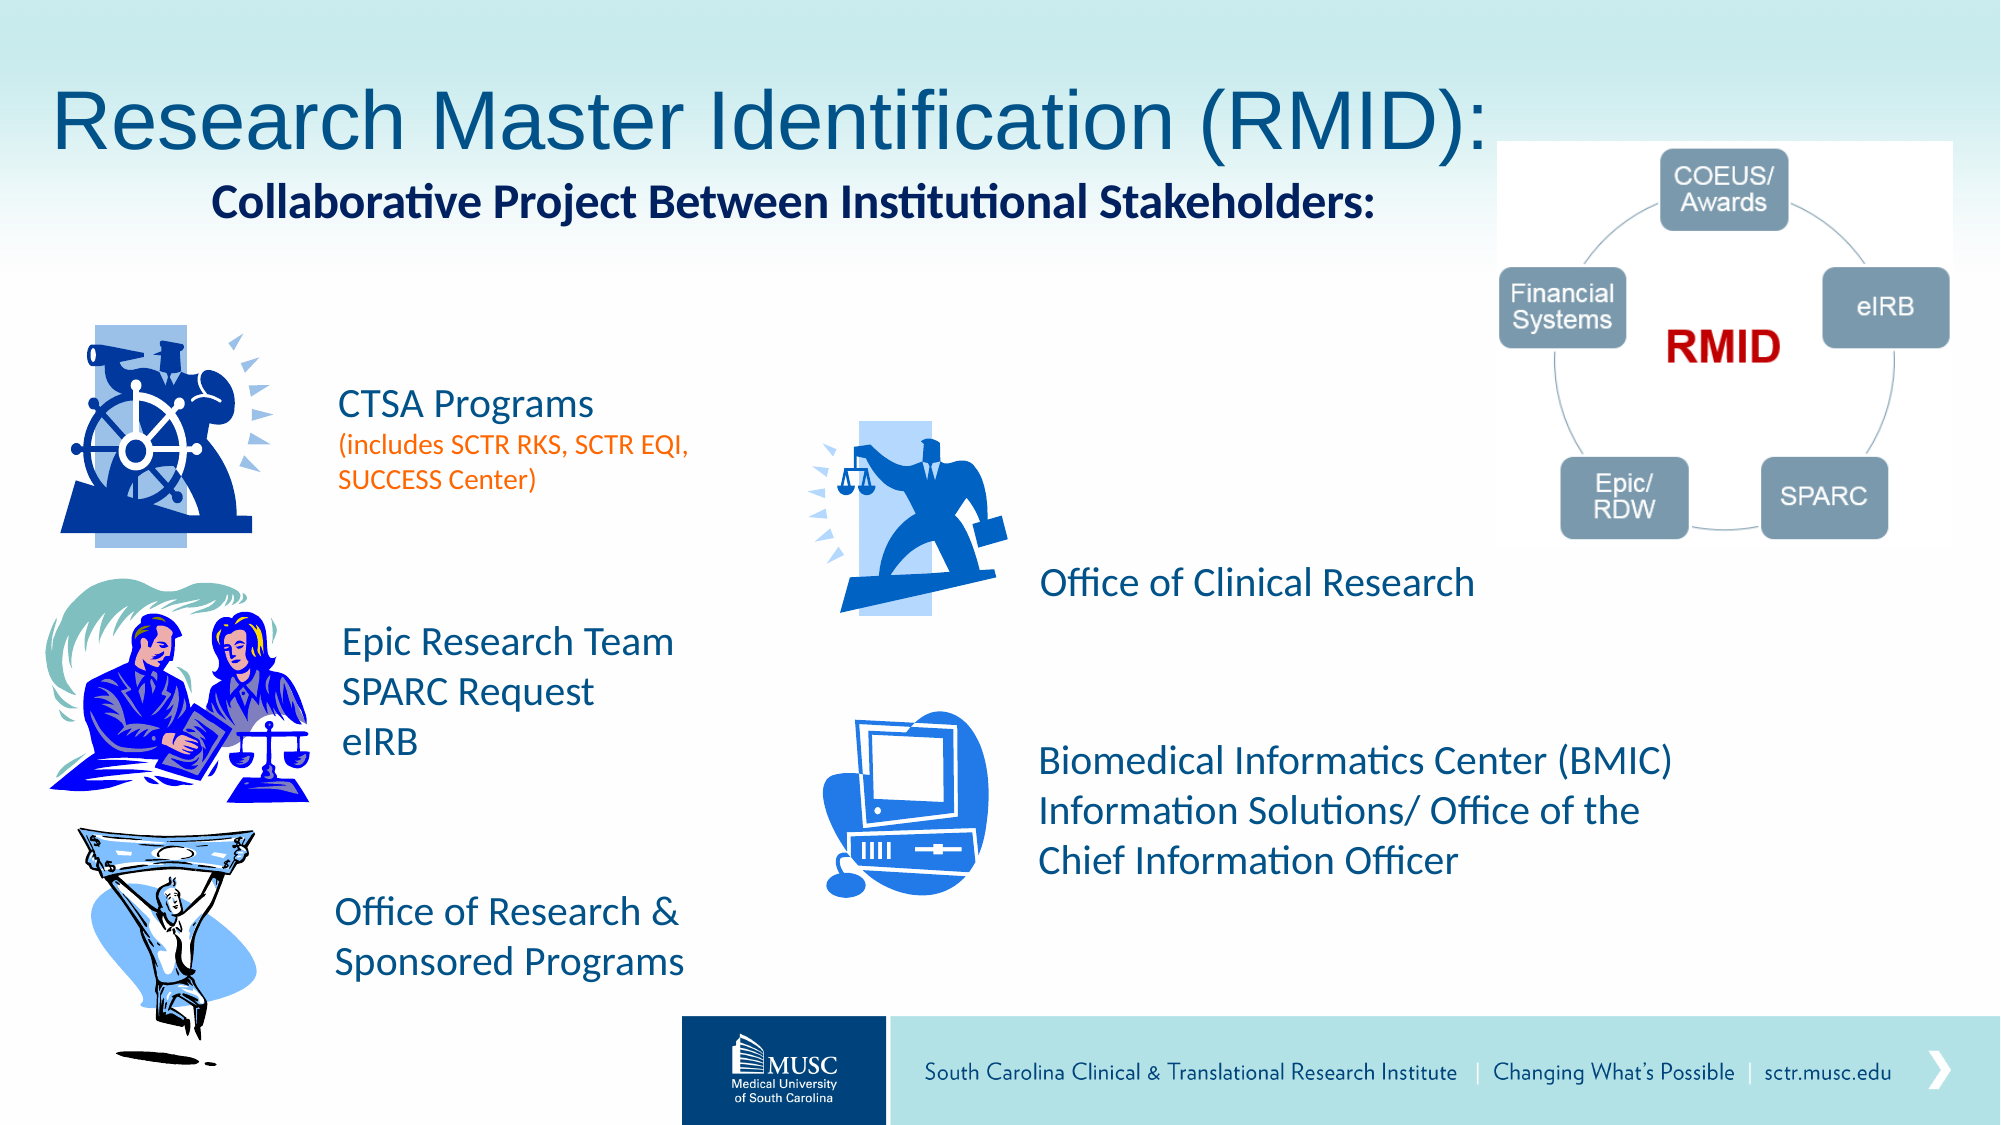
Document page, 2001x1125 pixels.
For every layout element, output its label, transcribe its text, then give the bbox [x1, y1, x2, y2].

text_box Office of Research & Sponsored Programs [319, 876, 718, 992]
text_box Biomedical Informatics Center (BMIC) Information Solutions/ Office of the Chief Information Officer [1023, 725, 1702, 991]
title Research Master Identification (RMID): [36, 22, 1916, 160]
text_box Epic Research Team SPARC Request eIRB [327, 606, 737, 772]
text_box Collaborative Project Between Institutional Stakeholders: [36, 160, 1526, 983]
text_box Office of Clinical Research [1024, 547, 1519, 612]
picture [0, 0, 2001, 1125]
text_box CTSA Programs (includes SCTR RKS, SCTR EQI, SUCCESS Center) [323, 368, 740, 503]
